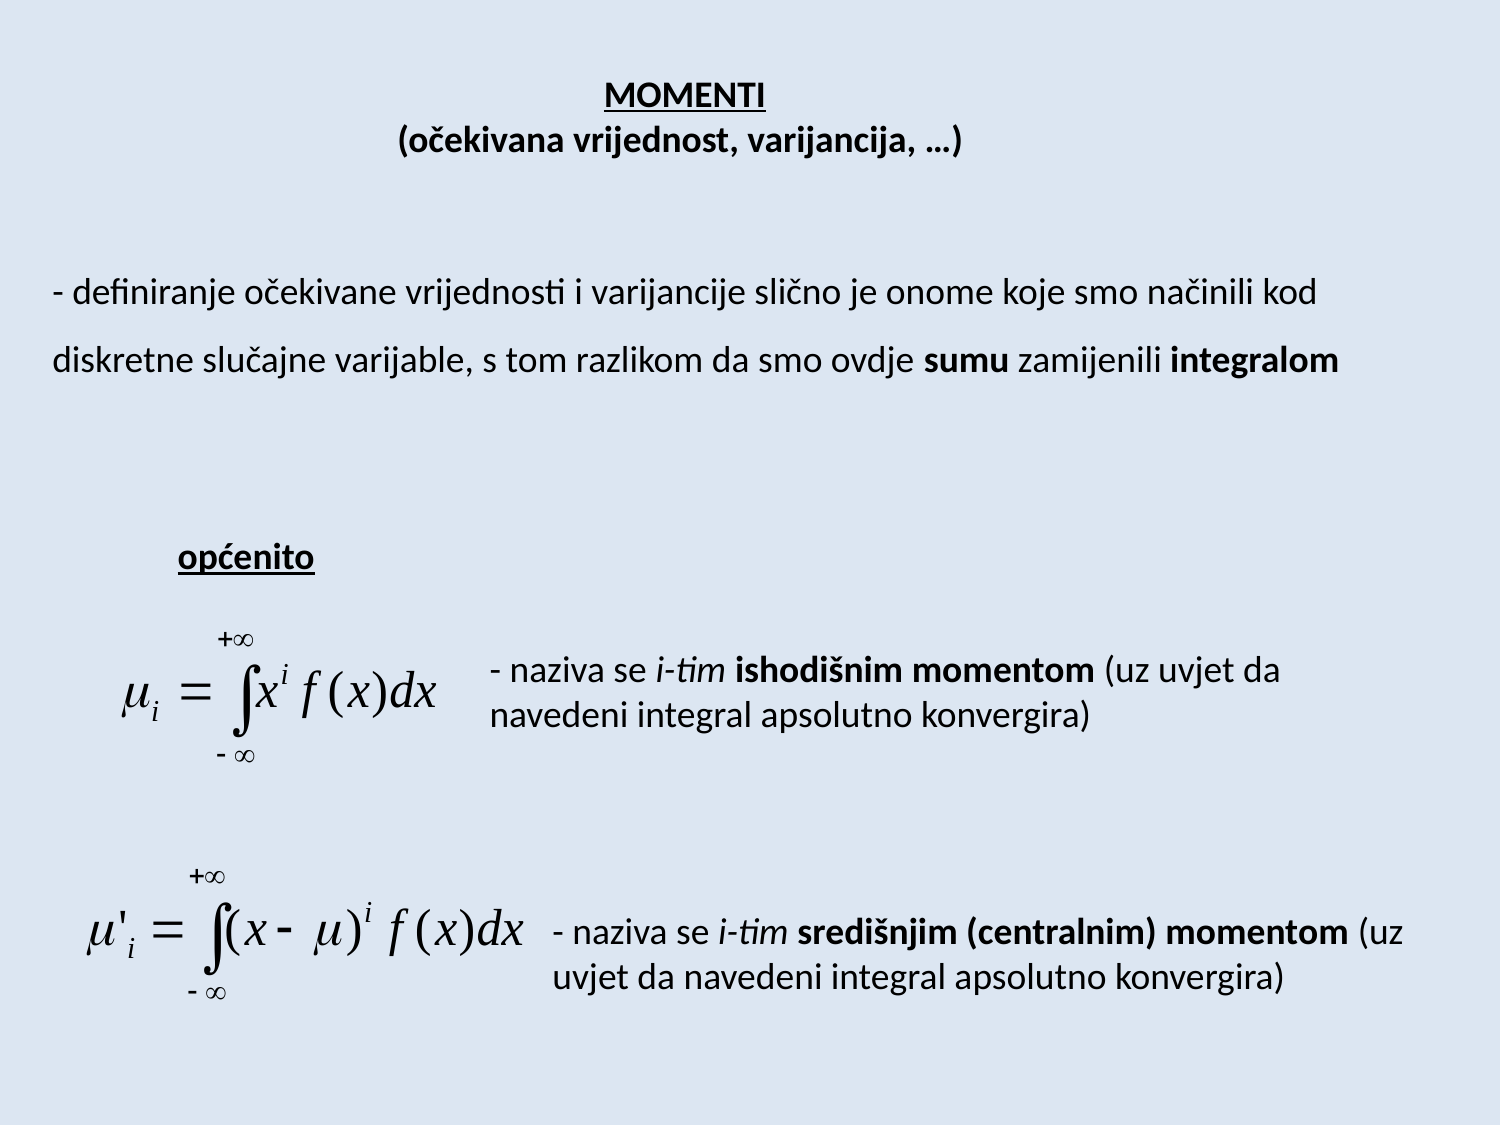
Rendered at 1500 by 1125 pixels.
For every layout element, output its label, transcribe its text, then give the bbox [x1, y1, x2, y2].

text_box - naziva se i-tim ishodišnim momentom (uz uvjet da navedeni integral apsolutno konvergira) [474, 637, 1388, 743]
text_box MOMENTI (očekivana vrijednost, varijancija, …) [382, 62, 988, 168]
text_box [112, 612, 447, 774]
text_box općenito [162, 524, 330, 585]
text_box - naziva se i-tim središnjim (centralnim) momentom (uz uvjet da navedeni integral apsolutno konvergira) [538, 899, 1450, 1005]
text_box - definiranje očekivane vrijednosti i varijancije slično je onome koje smo načinili kod diskretne slučajne varijable, s tom razlikom da smo ovdje sumu zamijenili integralom [37, 237, 1452, 388]
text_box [76, 849, 533, 1011]
